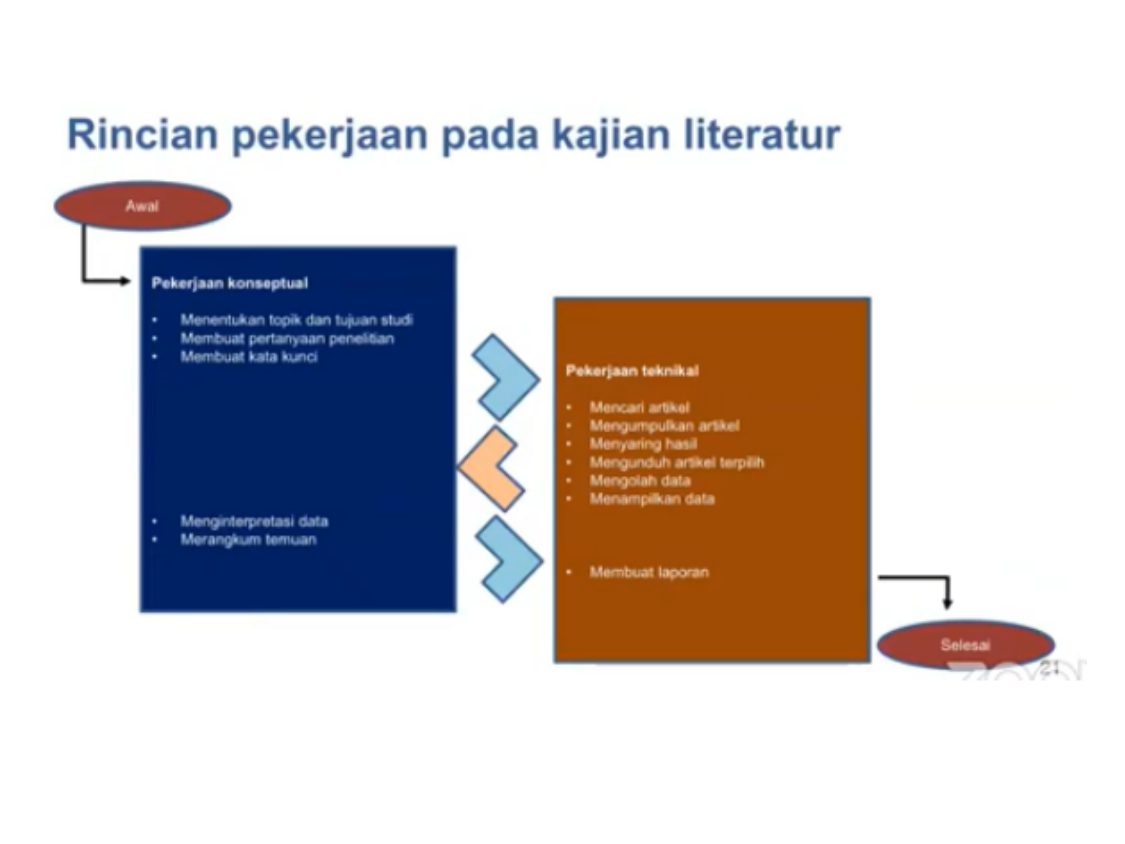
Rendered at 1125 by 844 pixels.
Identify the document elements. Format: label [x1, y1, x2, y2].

picture [38, 96, 1087, 697]
